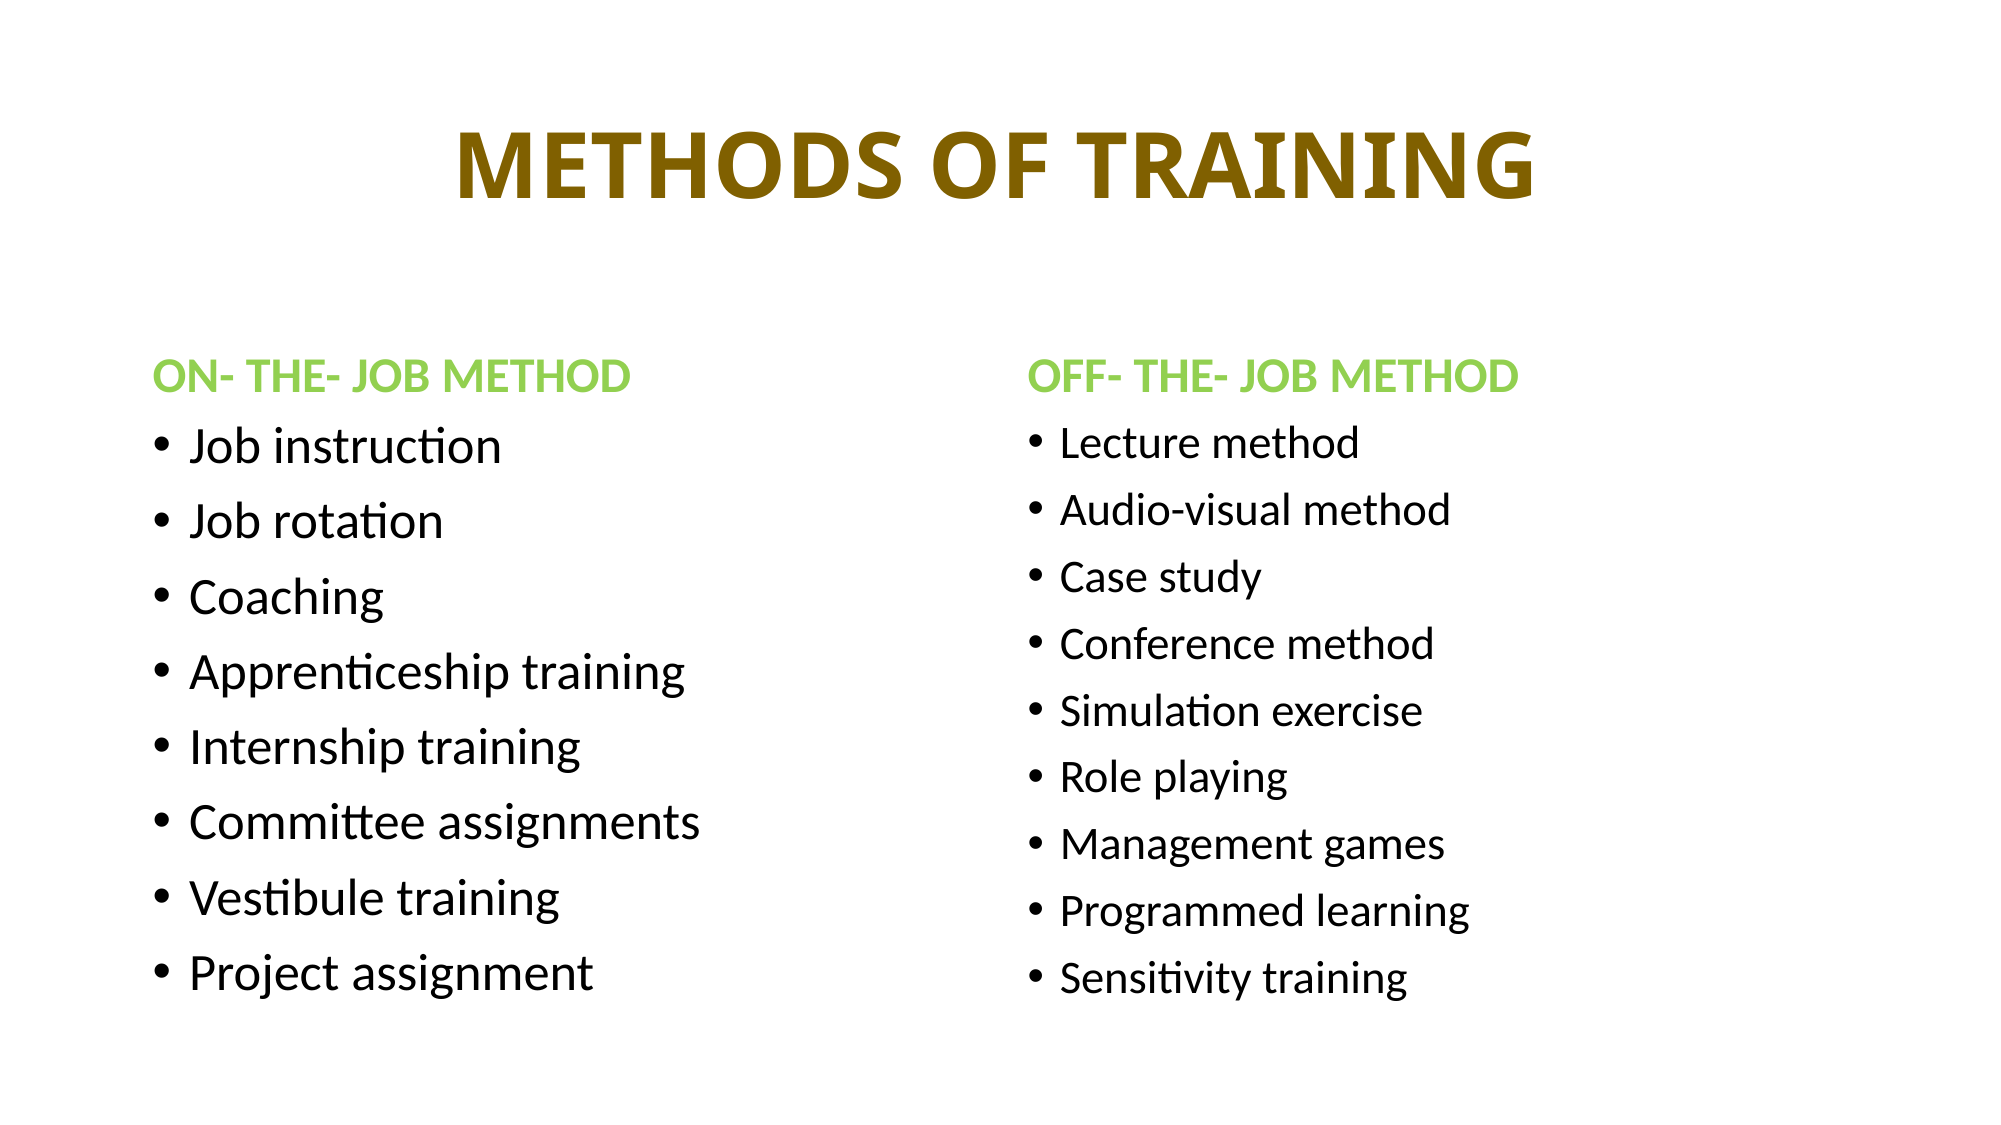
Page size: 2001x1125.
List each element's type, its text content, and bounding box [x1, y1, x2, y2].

list ON- THE- JOB METHOD [137, 275, 984, 410]
list OFF- THE- JOB METHOD [1012, 275, 1863, 410]
title METHODS OF TRAINING [137, 59, 1863, 278]
list Lecture method Audio-visual method Case study Conference method Simulation exercise Role playing Management games Programmed learning Sensitivity training [1012, 410, 1863, 1016]
list Job instruction Job rotation Coaching Apprenticeship training Internship training Committee assignments Vestibule training Project assignment [137, 410, 984, 1016]
